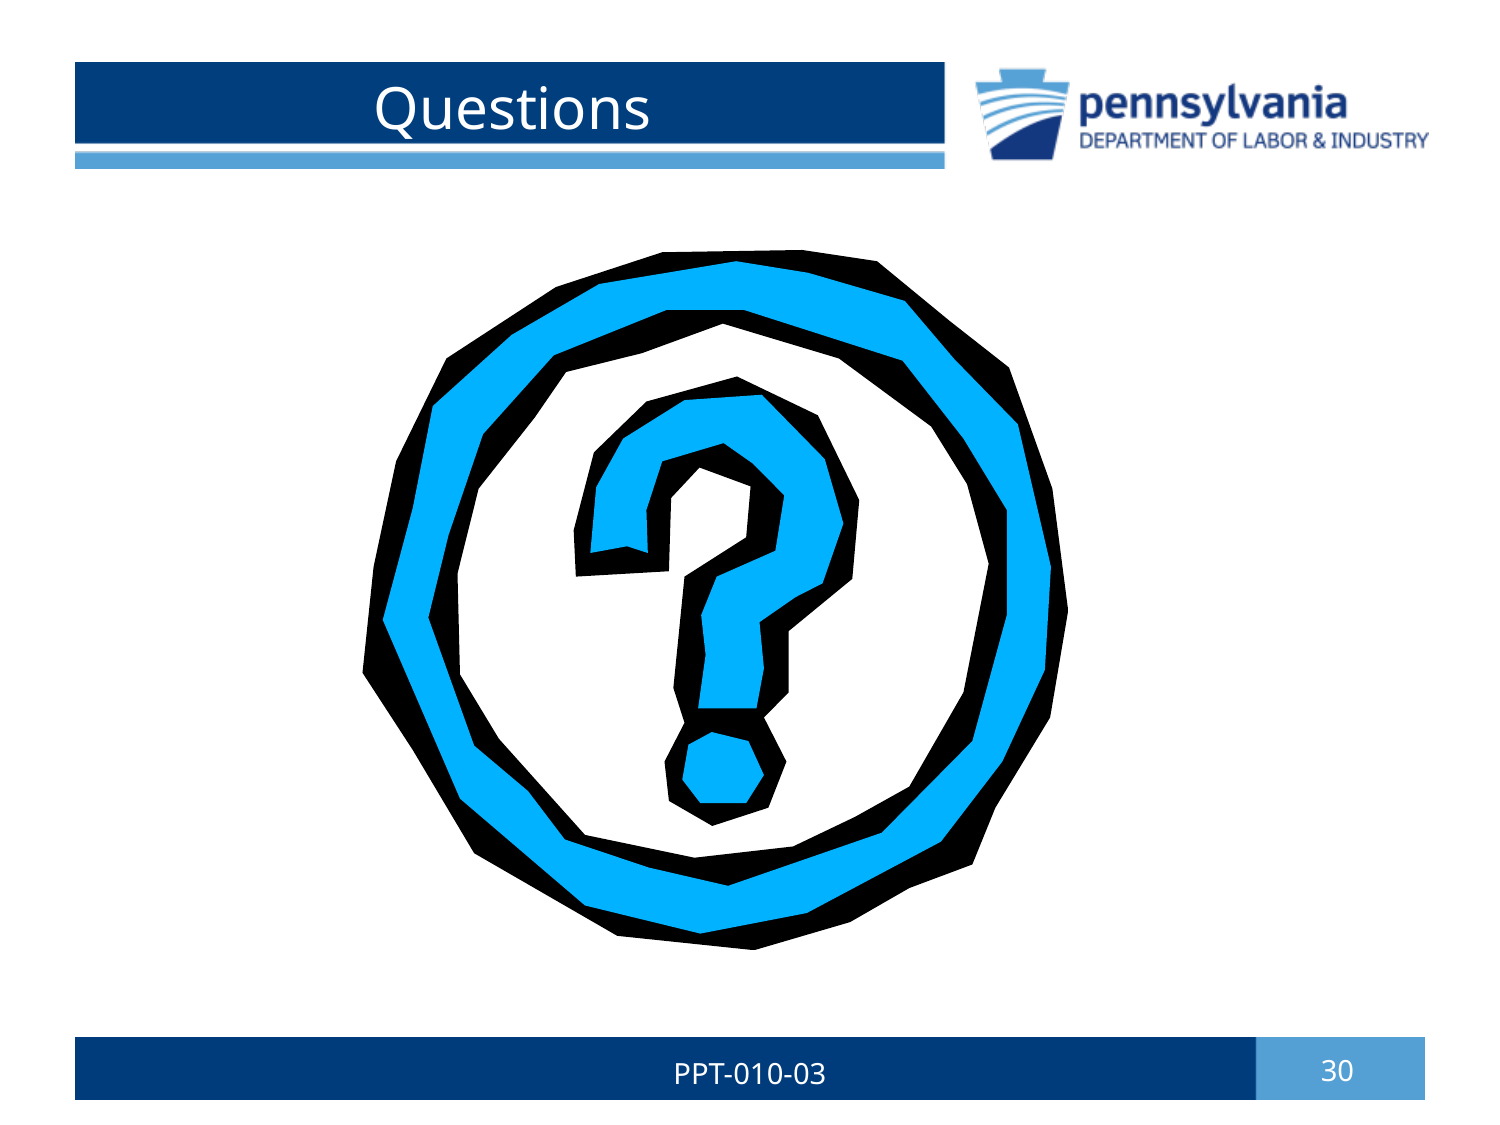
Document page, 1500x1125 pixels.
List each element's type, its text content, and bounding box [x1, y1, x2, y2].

footer PPT-010-03 [512, 1042, 988, 1103]
picture [362, 249, 1069, 951]
title Questions [75, 62, 950, 150]
picture [75, 1037, 1425, 1100]
picture [75, 62, 1429, 169]
slide_number 30 [1250, 1042, 1425, 1103]
